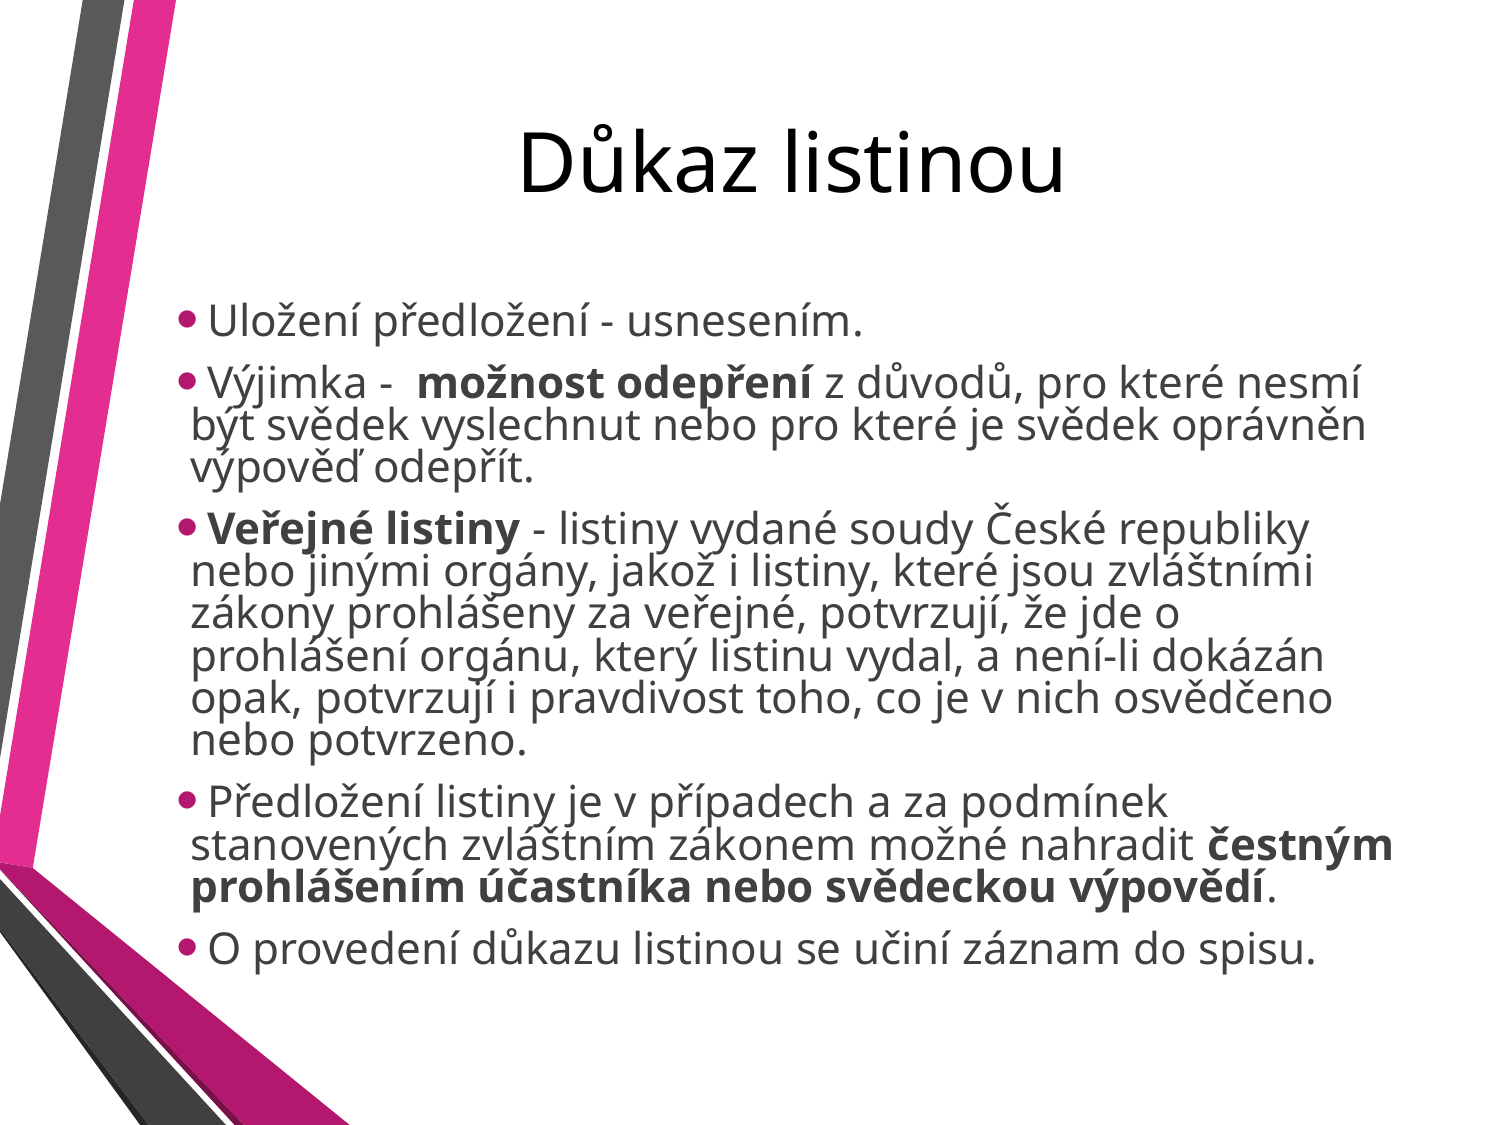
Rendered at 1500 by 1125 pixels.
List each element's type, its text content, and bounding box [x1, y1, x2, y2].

title Důkaz listinou [161, 75, 1425, 244]
list Uložení předložení - usnesením. Výjimka - možnost odepření z důvodů, pro které nesmí být svědek vyslechnut nebo pro které je svědek oprávněn výpověď odepřít. Veřejné listiny - listiny vydané soudy České republiky nebo jinými orgány, jakož i listiny, které jsou zvláštními zákony prohlášeny za veřejné, potvrzují, že jde o prohlášení orgánu, který listinu vydal, a není-li dokázán opak, potvrzují i pravdivost toho, co je v nich osvědčeno nebo potvrzeno. Předložení listiny je v případech a za podmínek stanovených zvláštním zákonem možné nahradit čestným prohlášením účastníka nebo svědeckou výpovědí. O provedení důkazu listinou se učiní záznam do spisu. [161, 290, 1425, 985]
